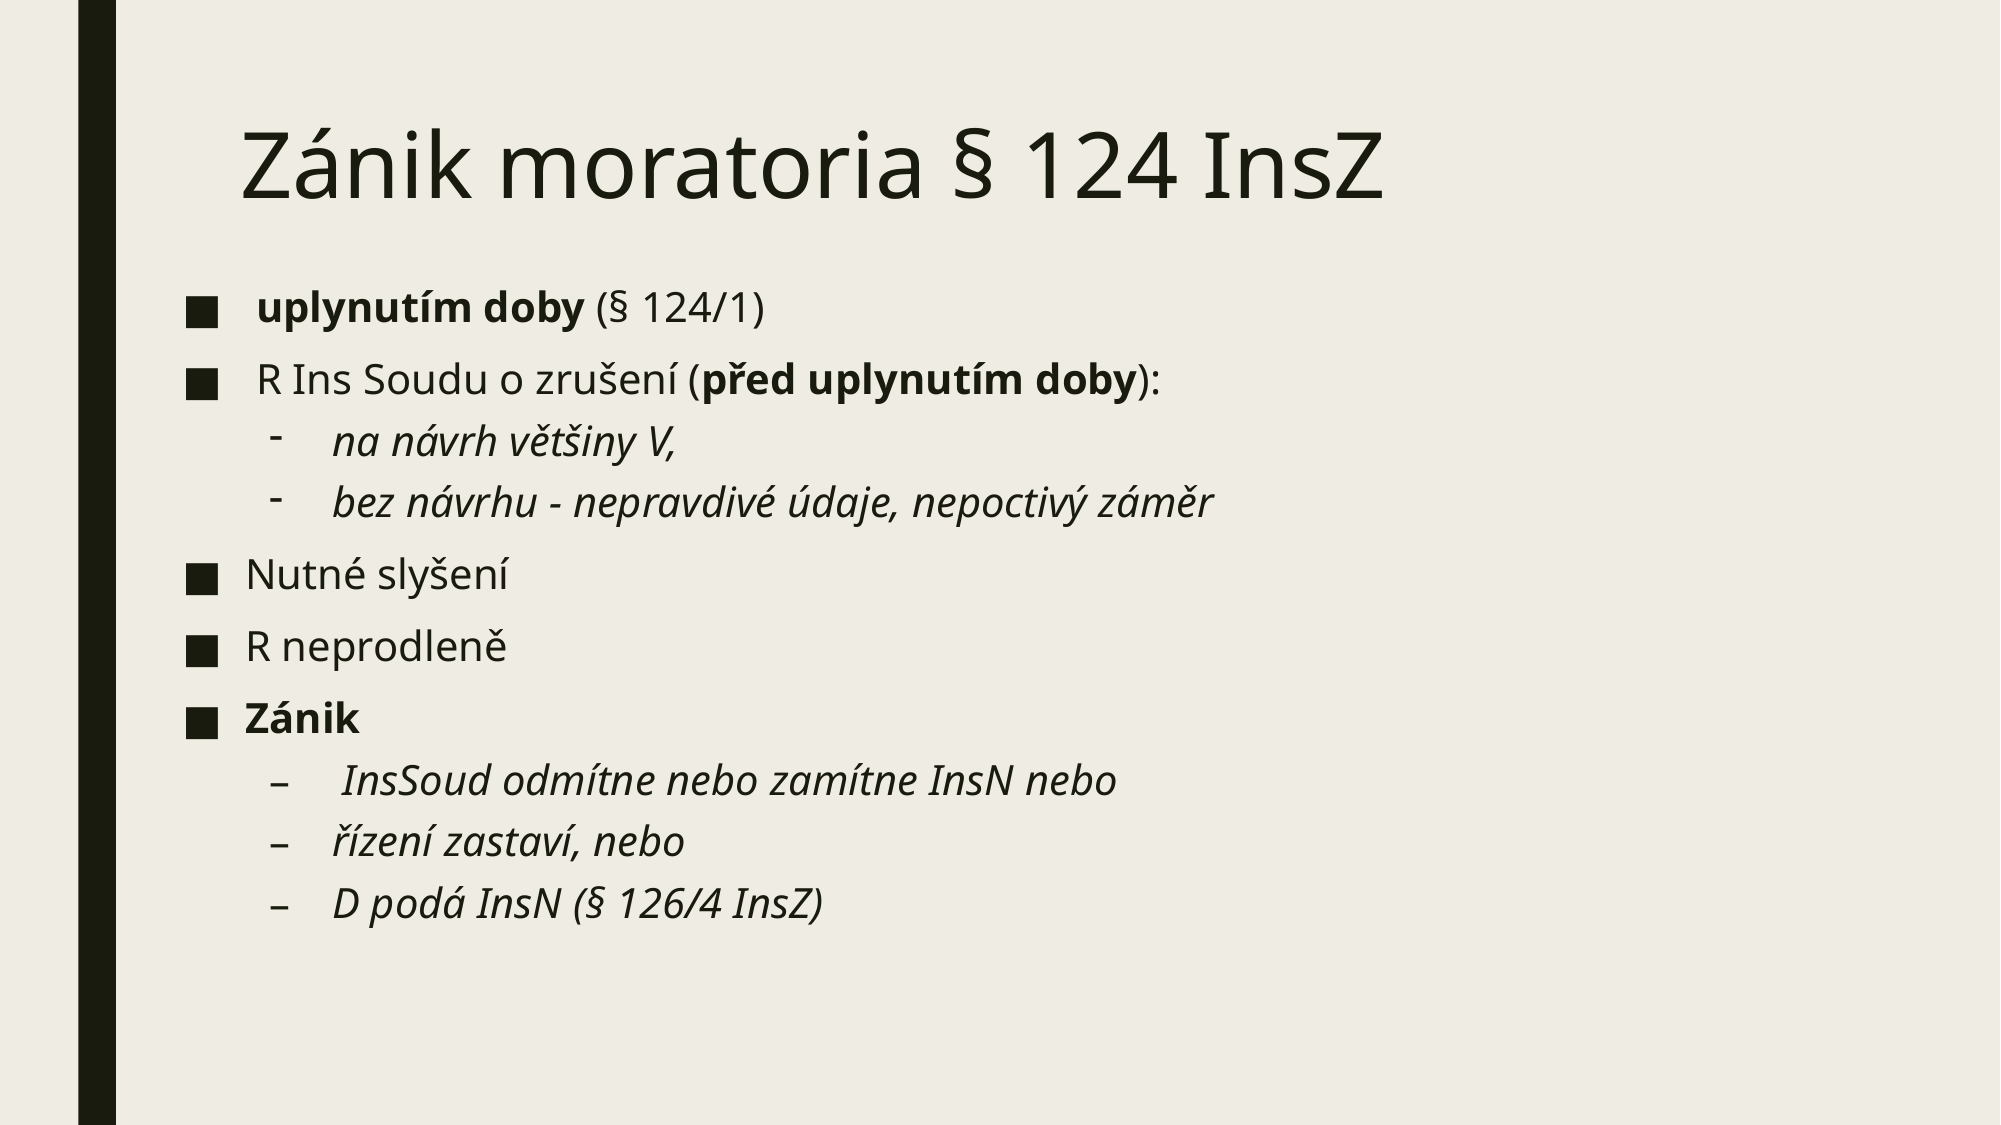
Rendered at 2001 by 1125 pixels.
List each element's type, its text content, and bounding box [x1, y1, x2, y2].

list uplynutím doby (§ 124/1) R Ins Soudu o zrušení (před uplynutím doby): na návrh většiny V, bez návrhu - nepravdivé údaje, nepoctivý záměr Nutné slyšení R neprodleně Zánik InsSoud odmítne nebo zamítne InsN nebo řízení zastaví, nebo D podá InsN (§ 126/4 InsZ) [167, 277, 1893, 992]
title Zánik moratoria § 124 InsZ [225, 112, 1800, 277]
